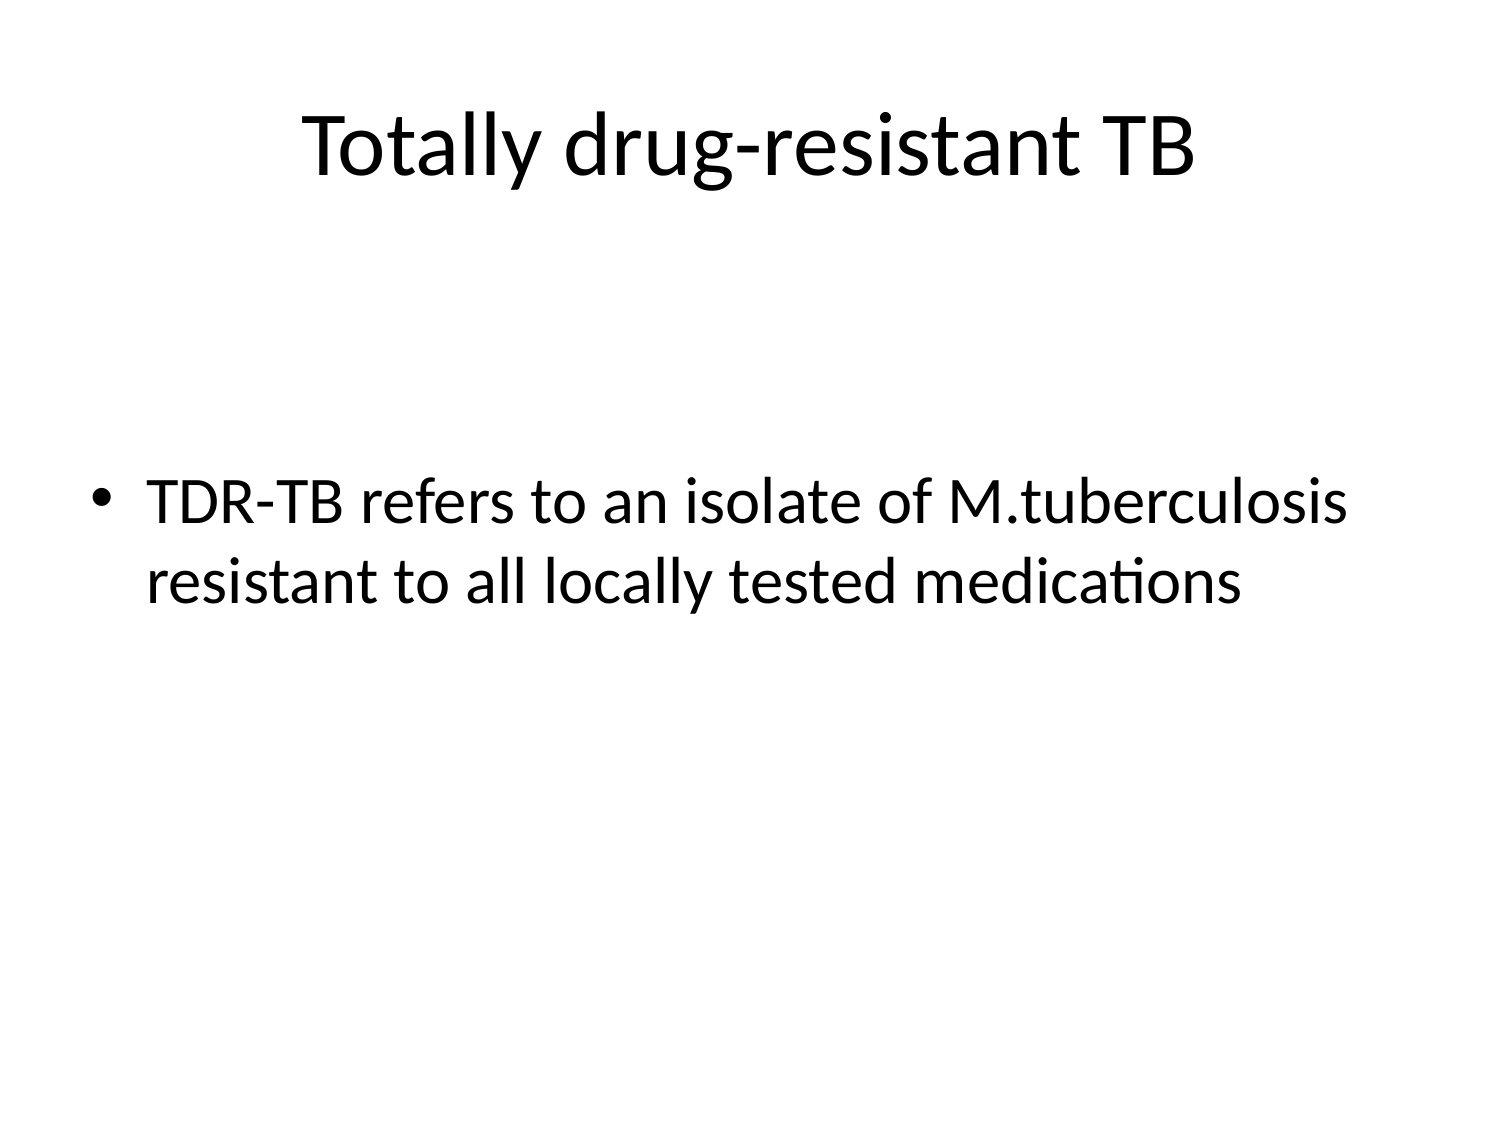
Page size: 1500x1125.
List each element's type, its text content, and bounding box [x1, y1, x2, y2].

list TDR-TB refers to an isolate of M.tuberculosis resistant to all locally tested medications [75, 262, 1425, 1005]
title Totally drug-resistant TB [75, 45, 1425, 233]
